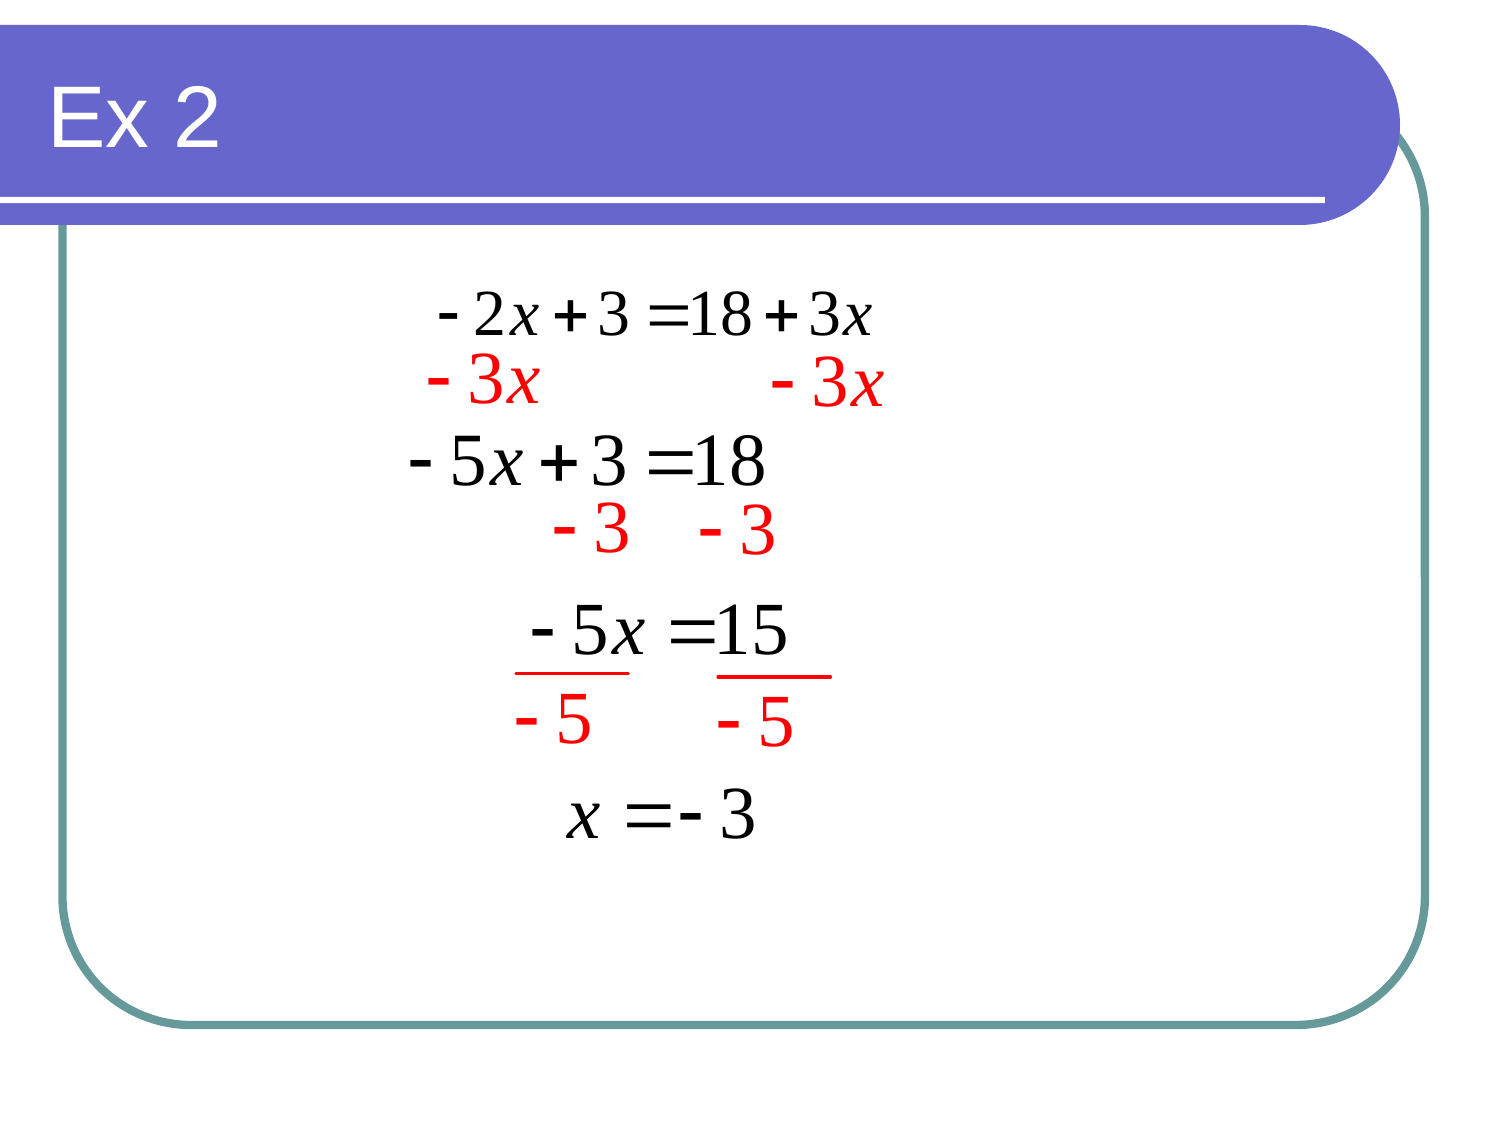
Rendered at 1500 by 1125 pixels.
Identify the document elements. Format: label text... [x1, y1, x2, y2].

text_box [687, 485, 788, 574]
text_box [503, 655, 642, 763]
title Ex 2 [32, 37, 1347, 188]
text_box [552, 768, 766, 857]
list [427, 274, 884, 353]
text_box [540, 483, 642, 572]
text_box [415, 334, 554, 415]
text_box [758, 337, 897, 426]
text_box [705, 659, 844, 766]
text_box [518, 585, 801, 674]
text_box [396, 416, 779, 505]
